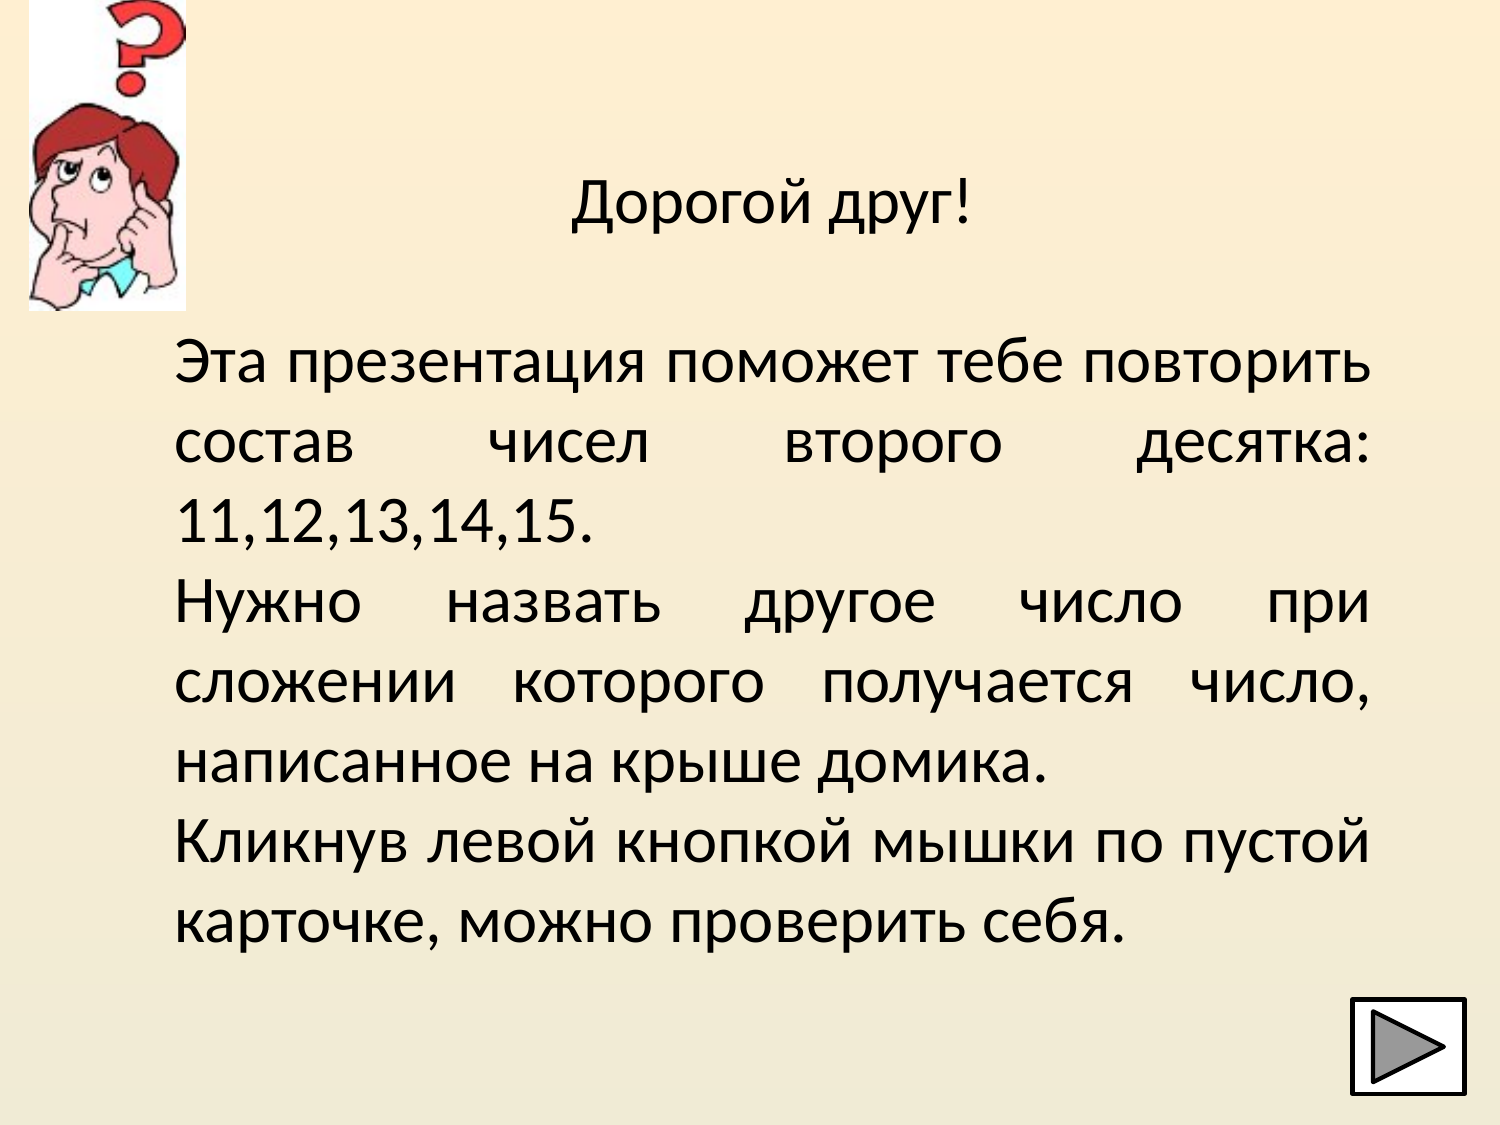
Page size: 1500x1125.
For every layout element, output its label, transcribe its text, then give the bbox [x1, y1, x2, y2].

picture [29, 0, 186, 311]
text_box Дорогой друг! Эта презентация поможет тебе повторить состав чисел второго десятка: 11,12,13,14,15. Нужно назвать другое число при сложении которого получается число, написанное на крыше домика. Кликнув левой кнопкой мышки по пустой карточке, можно проверить себя. [159, 148, 1388, 964]
text_box [1350, 997, 1467, 1096]
